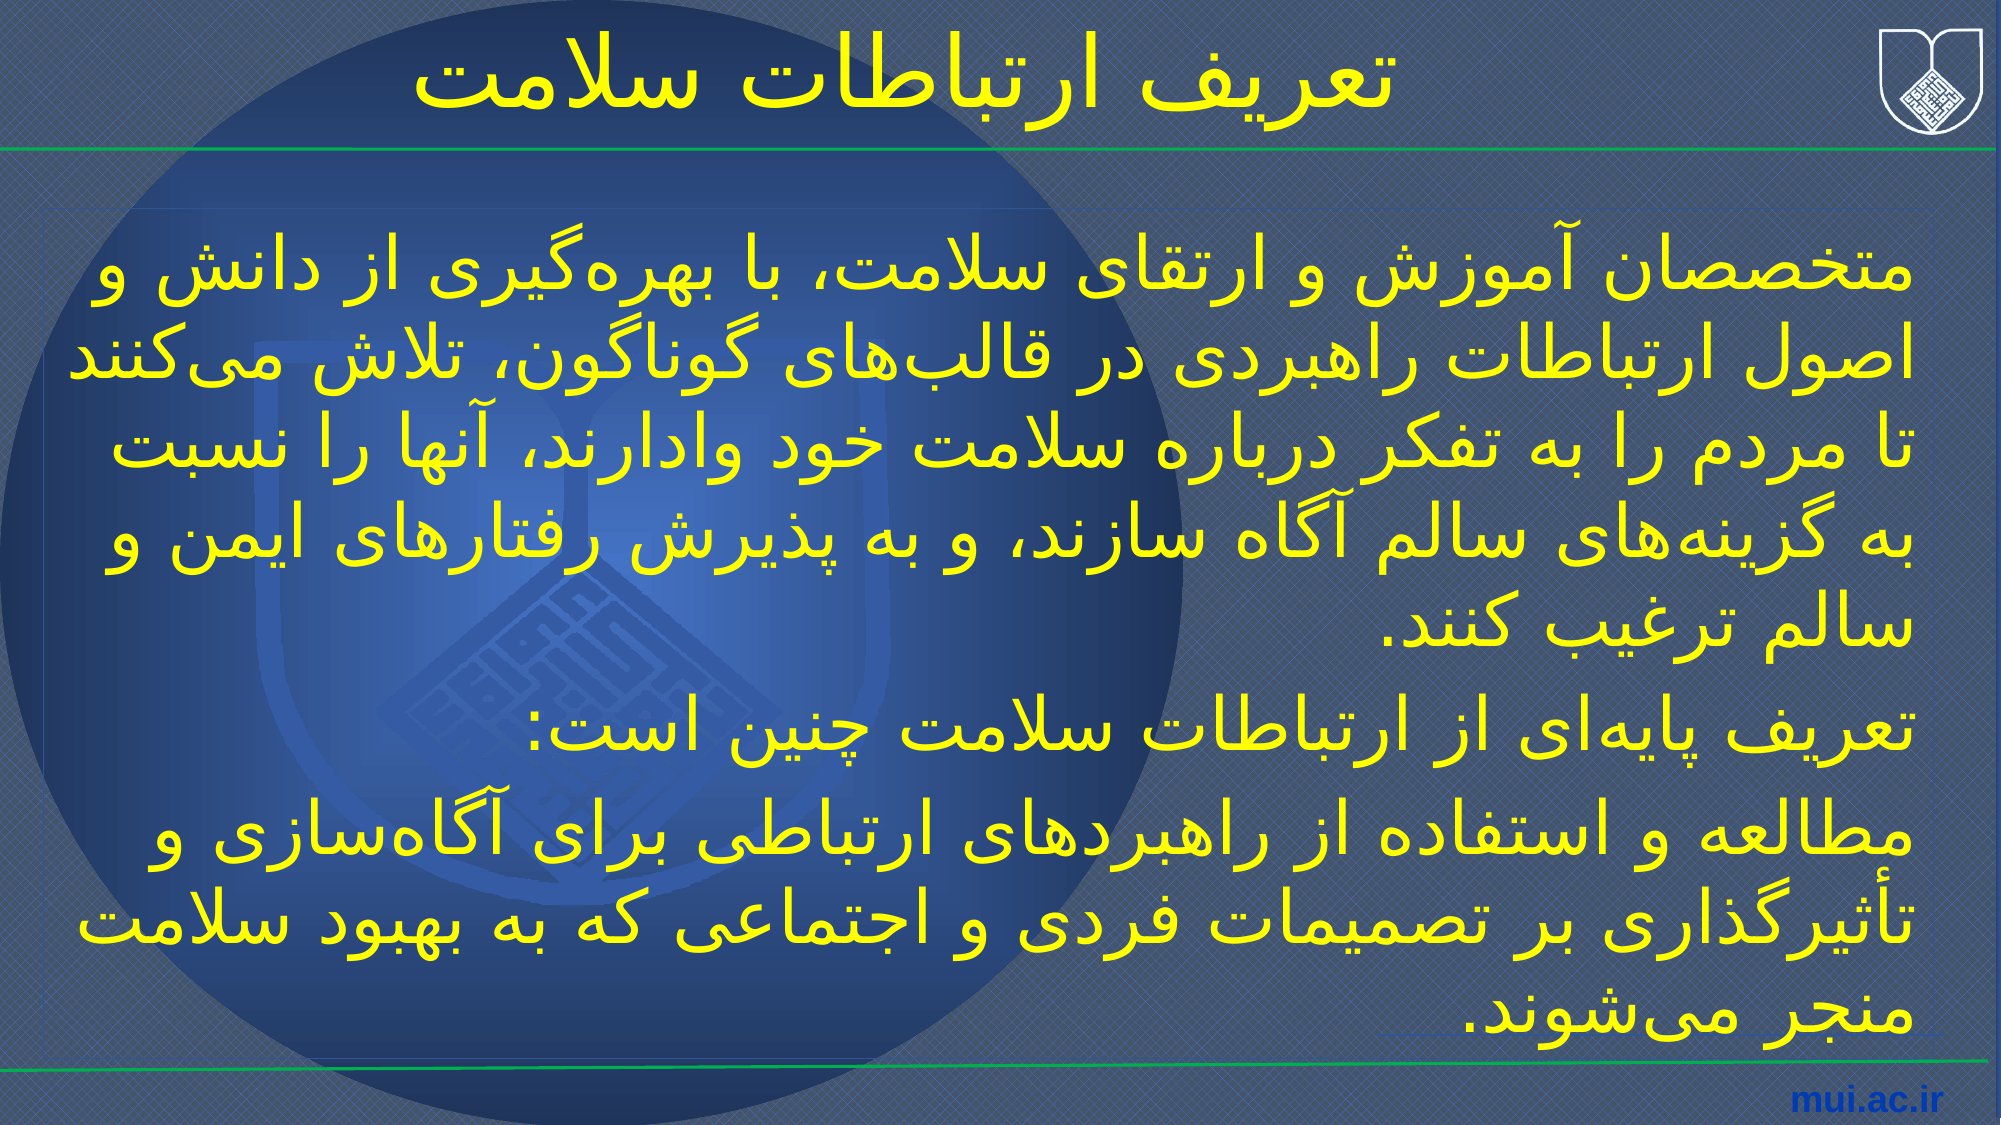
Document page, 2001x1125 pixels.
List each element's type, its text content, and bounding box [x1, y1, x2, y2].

picture [1874, 0, 1988, 138]
text_box تعریف ارتباطات سلامت [279, 0, 1532, 117]
list متخصصان آموزش و ارتقای سلامت، با بهره‌گیری از دانش و اصول ارتباطات راهبردی در قالب‌های گوناگون، تلاش می‌کنند تا مردم را به تفکر درباره سلامت خود وادارند، آنها را نسبت به گزینه‌های سالم آگاه سازند، و به پذیرش رفتارهای ایمن و سالم ترغیب کنند. تعریف پایه‌ای از ارتباطات سلامت چنین است: مطالعه و استفاده از راهبردهای ارتباطی برای آگاه‌سازی و تأثیرگذاری بر تصمیمات فردی و اجتماعی که به بهبود سلامت منجر می‌شوند. [43, 208, 1934, 1059]
